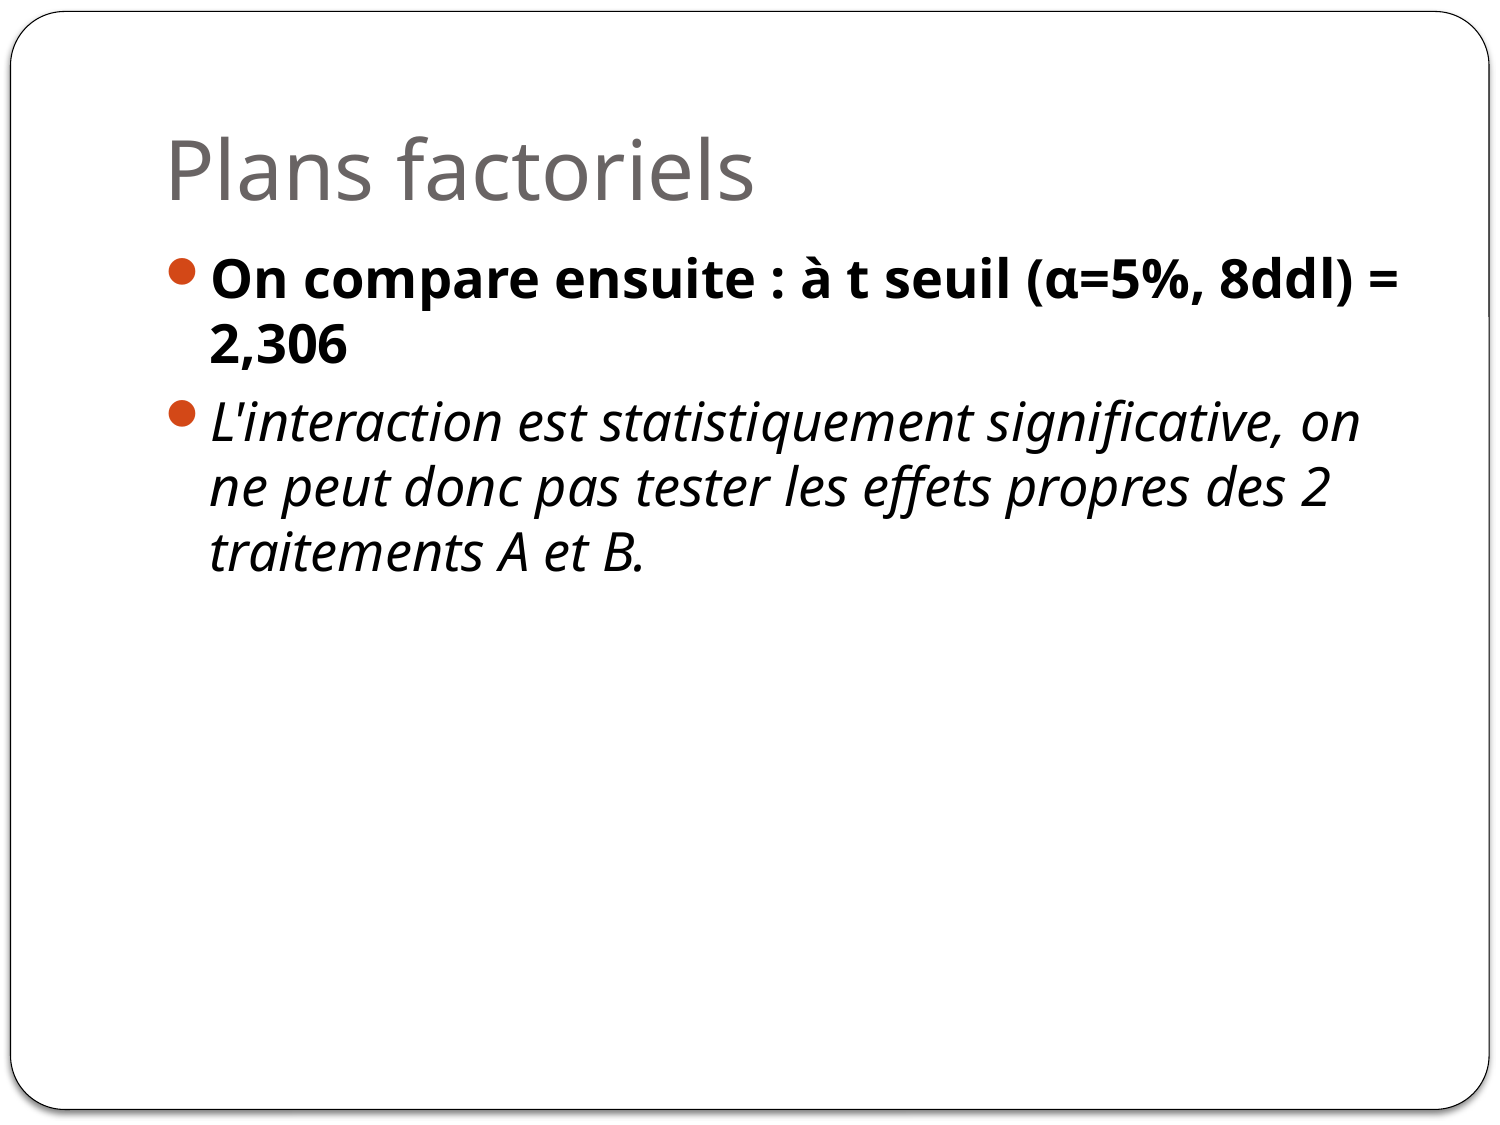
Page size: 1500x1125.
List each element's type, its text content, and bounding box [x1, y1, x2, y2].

title Plans factoriels [150, 45, 1425, 233]
list On compare ensuite : à t seuil (α=5%, 8ddl) = 2,306 L'interaction est statistiquement significative, on ne peut donc pas tester les effets propres des 2 traitements A et B. [150, 237, 1425, 988]
